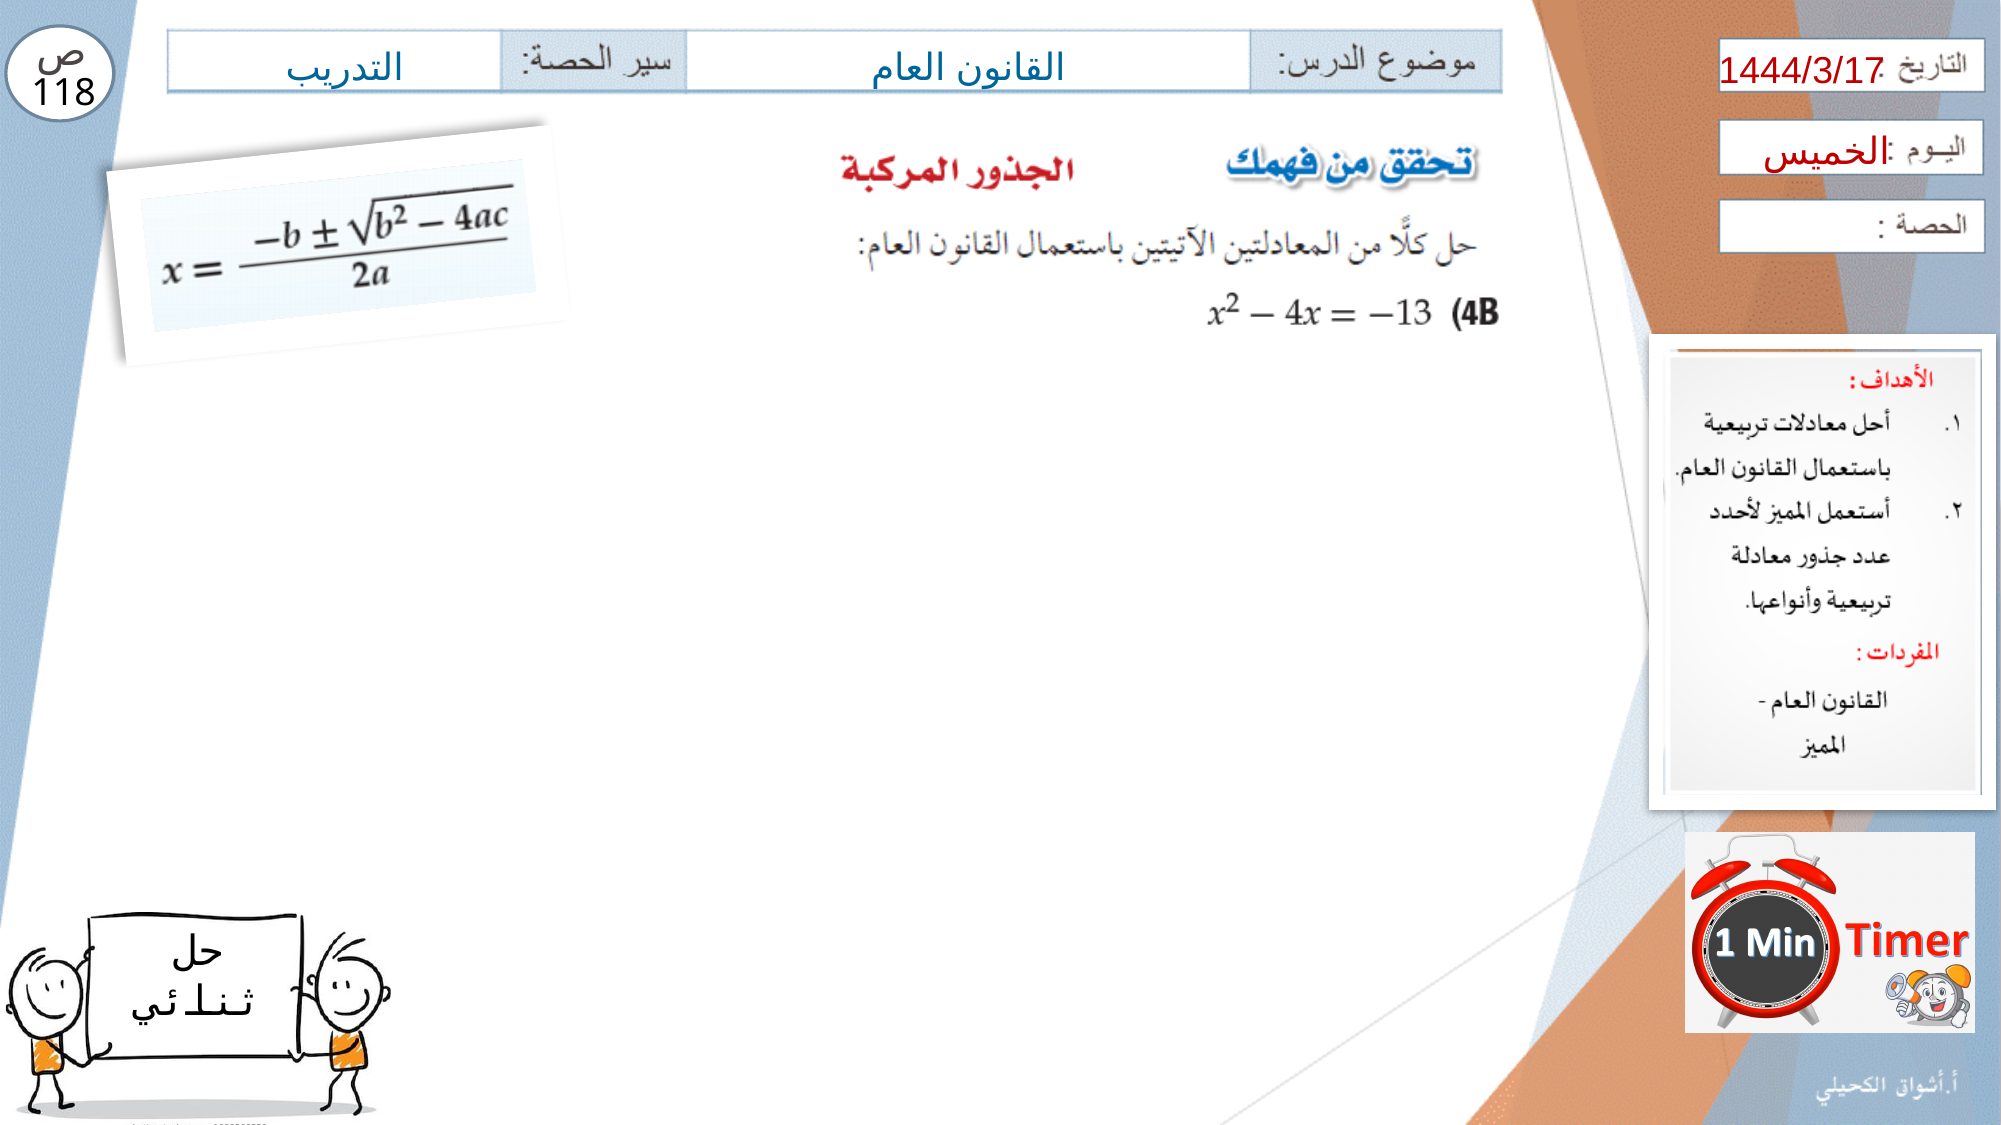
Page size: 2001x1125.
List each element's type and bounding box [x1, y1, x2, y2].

text_box [5, 911, 392, 1125]
picture [0, 0, 2000, 1125]
text_box [1684, 831, 1976, 1034]
